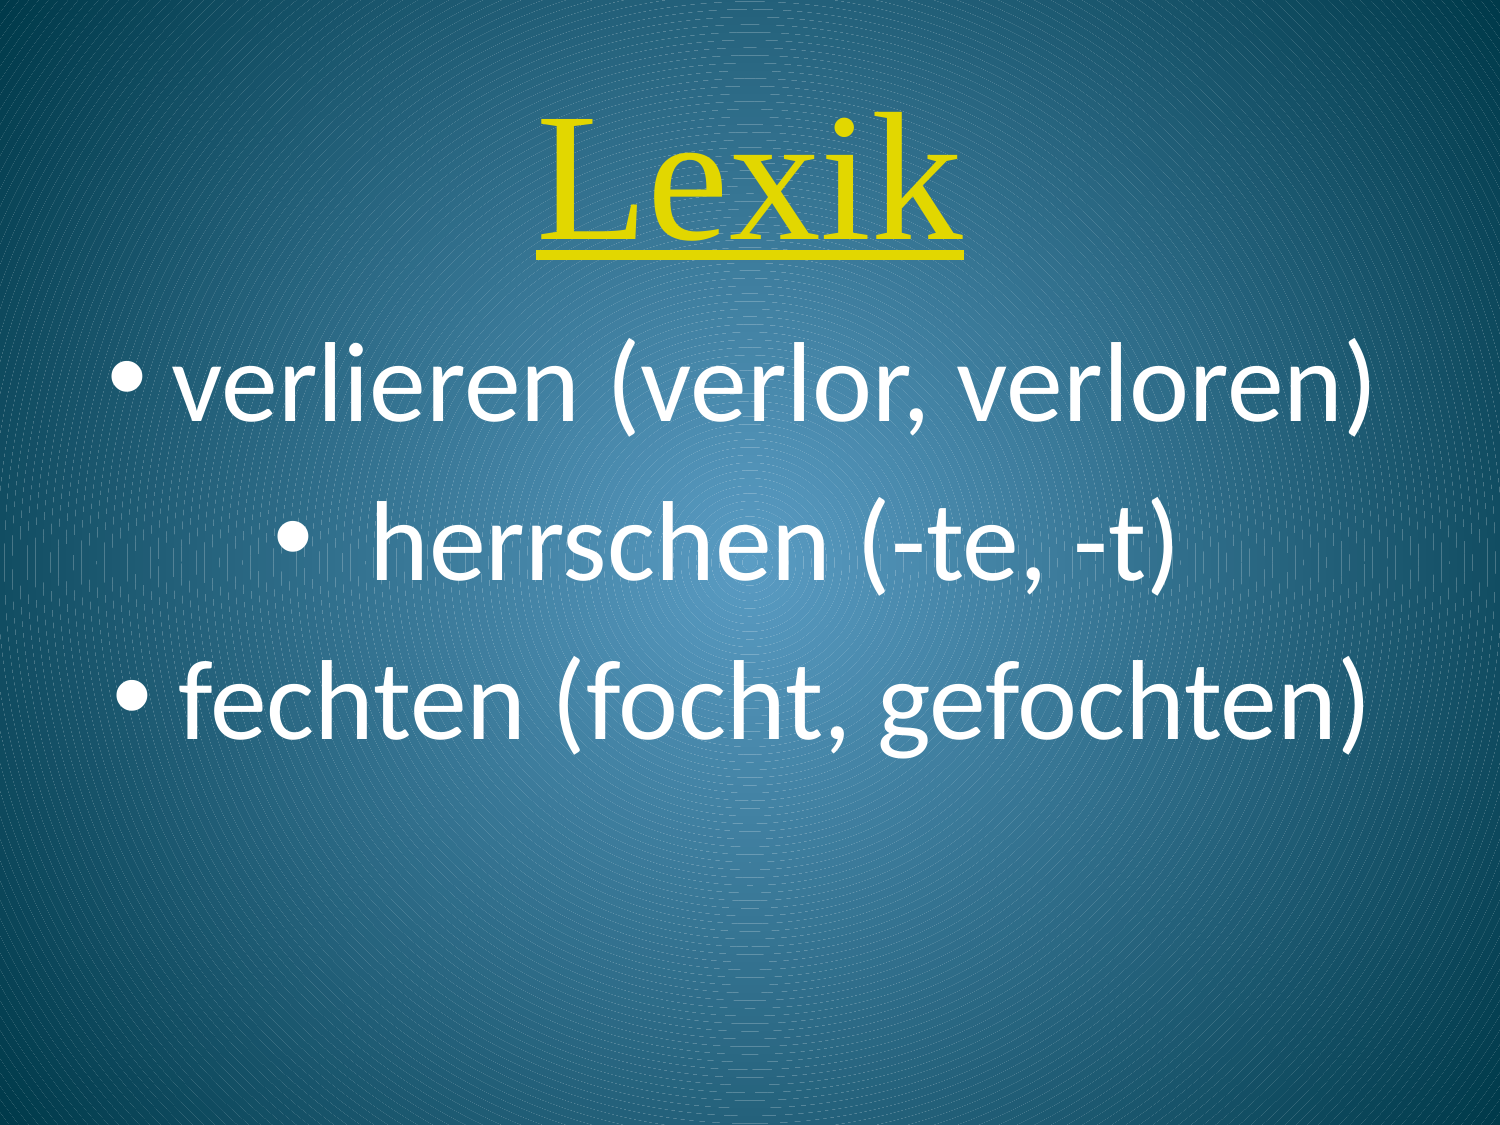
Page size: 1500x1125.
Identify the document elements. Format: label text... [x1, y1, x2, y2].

title Lexik [75, 45, 1425, 288]
list verlieren (verlor, verloren) herrschen (-te, -t) fechten (focht, gefochten) [75, 299, 1425, 1005]
